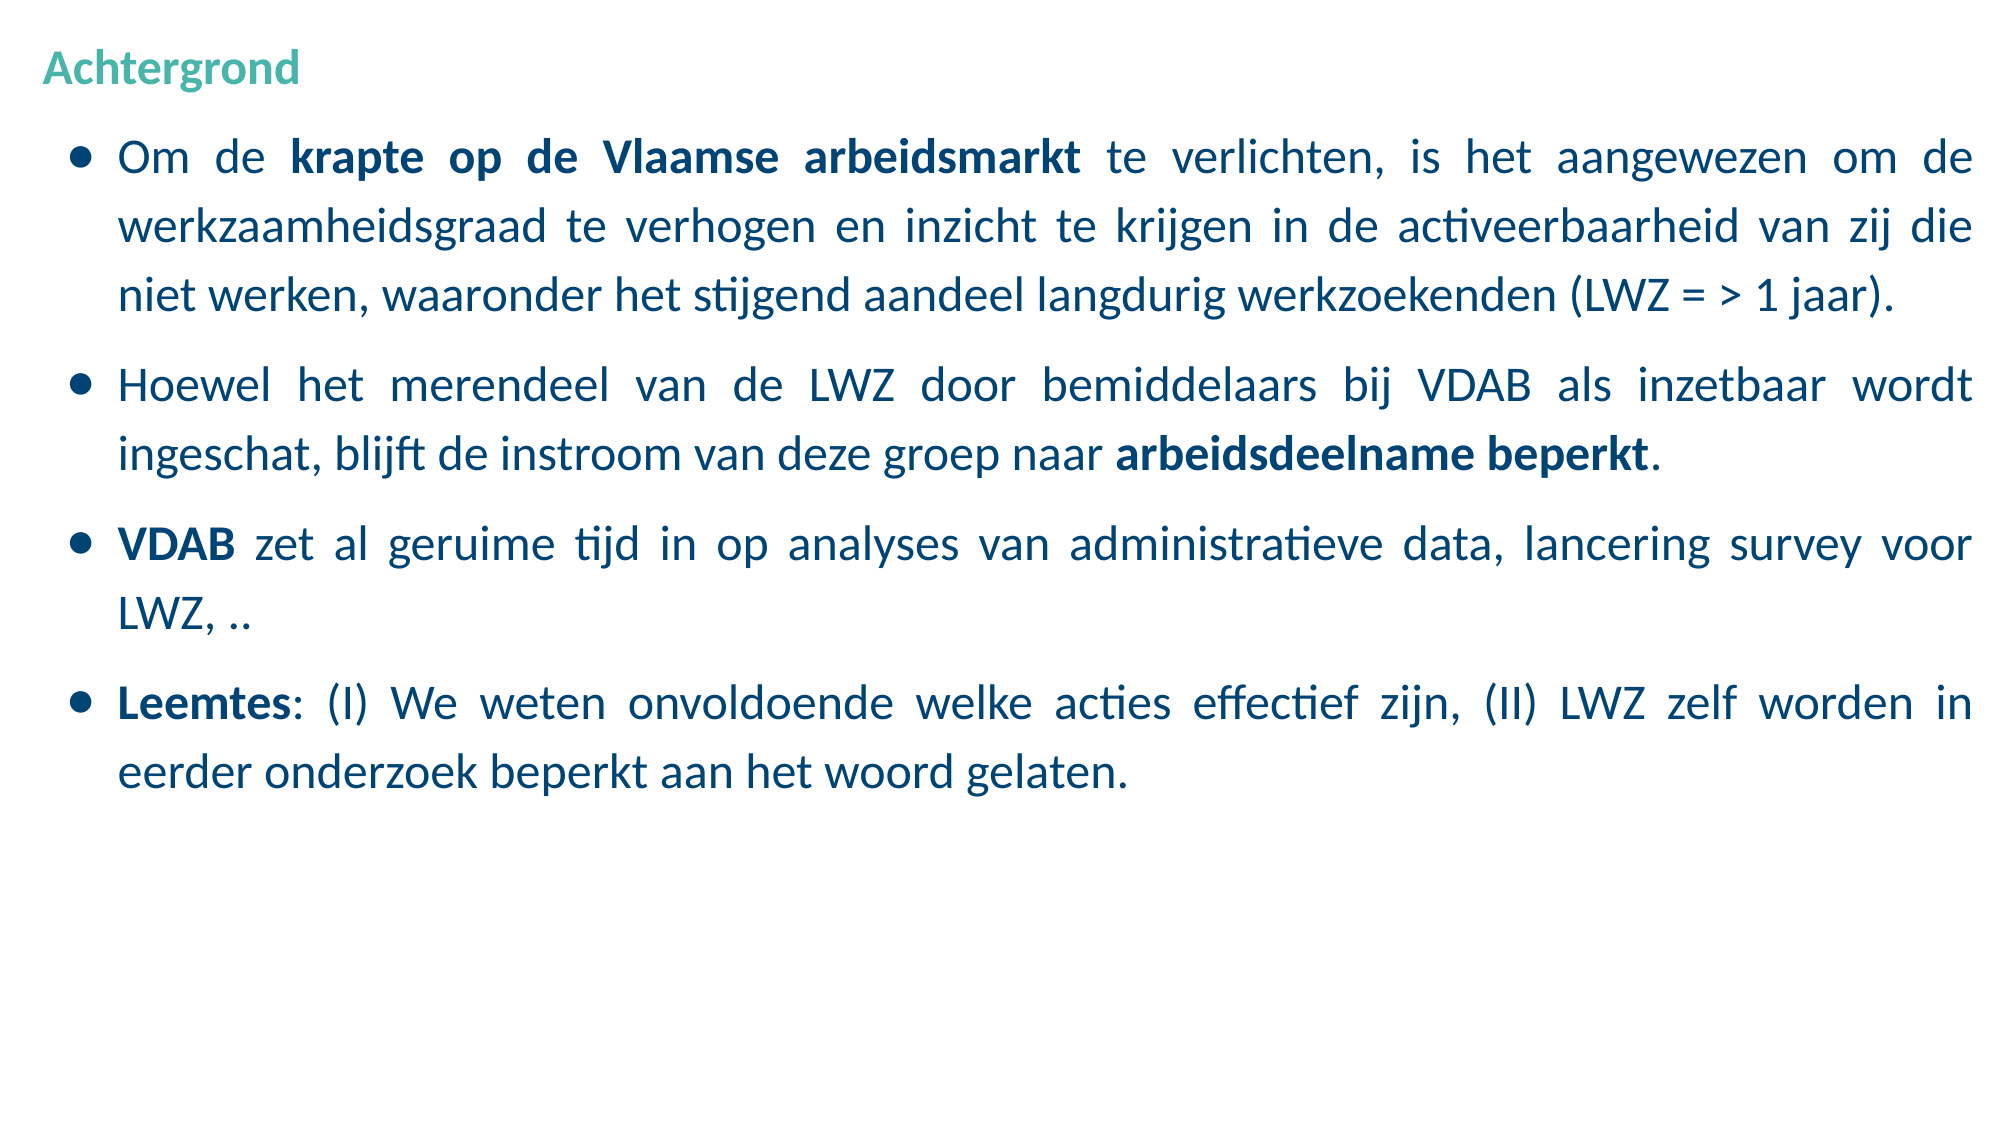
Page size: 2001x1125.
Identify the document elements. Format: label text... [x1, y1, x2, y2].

text_box Achtergrond Om de krapte op de Vlaamse arbeidsmarkt te verlichten, is het aangewezen om de werkzaamheidsgraad te verhogen en inzicht te krijgen in de activeerbaarheid van zij die niet werken, waaronder het stijgend aandeel langdurig werkzoekenden (LWZ = > 1 jaar). Hoewel het merendeel van de LWZ door bemiddelaars bij VDAB als inzetbaar wordt ingeschat, blijft de instroom van deze groep naar arbeidsdeelname beperkt. VDAB zet al geruime tijd in op analyses van administratieve data, lancering survey voor LWZ, .. Leemtes: (I) We weten onvoldoende welke acties effectief zijn, (II) LWZ zelf worden in eerder onderzoek beperkt aan het woord gelaten. [27, 10, 1990, 1114]
